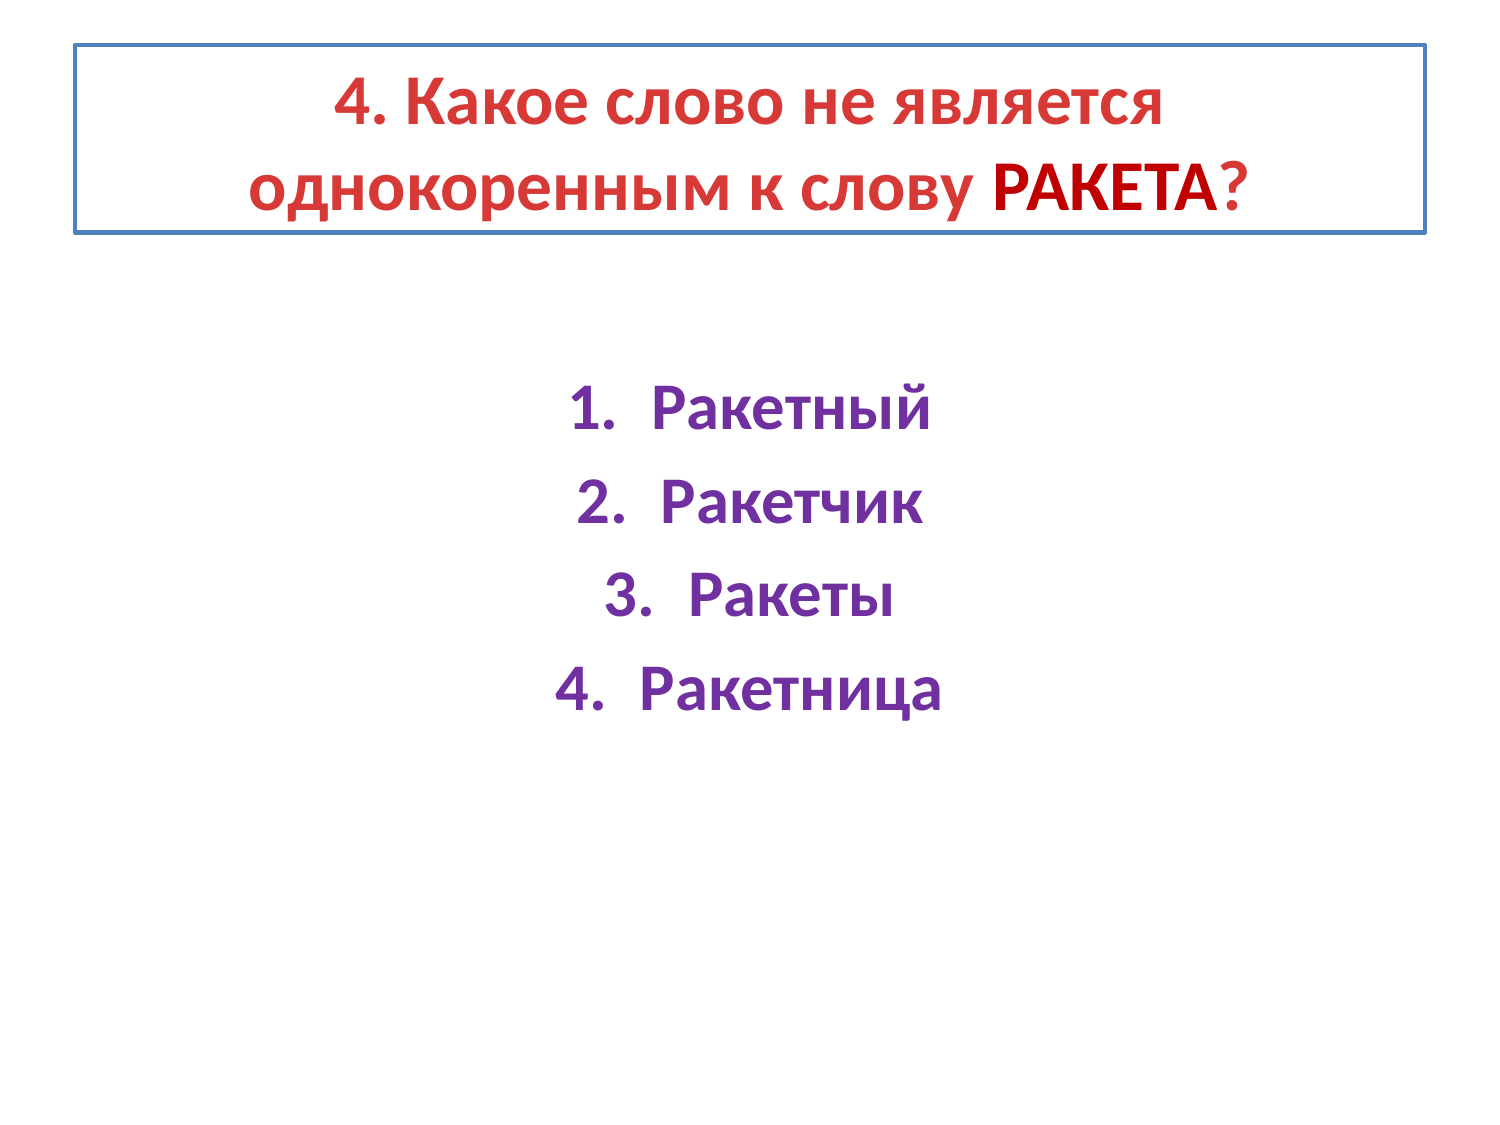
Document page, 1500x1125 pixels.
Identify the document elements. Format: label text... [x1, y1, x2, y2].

title 4. Какое слово не является однокоренным к слову РАКЕТА? [73, 43, 1427, 235]
list Ракетный Ракетчик Ракеты Ракетница [75, 262, 1425, 1005]
